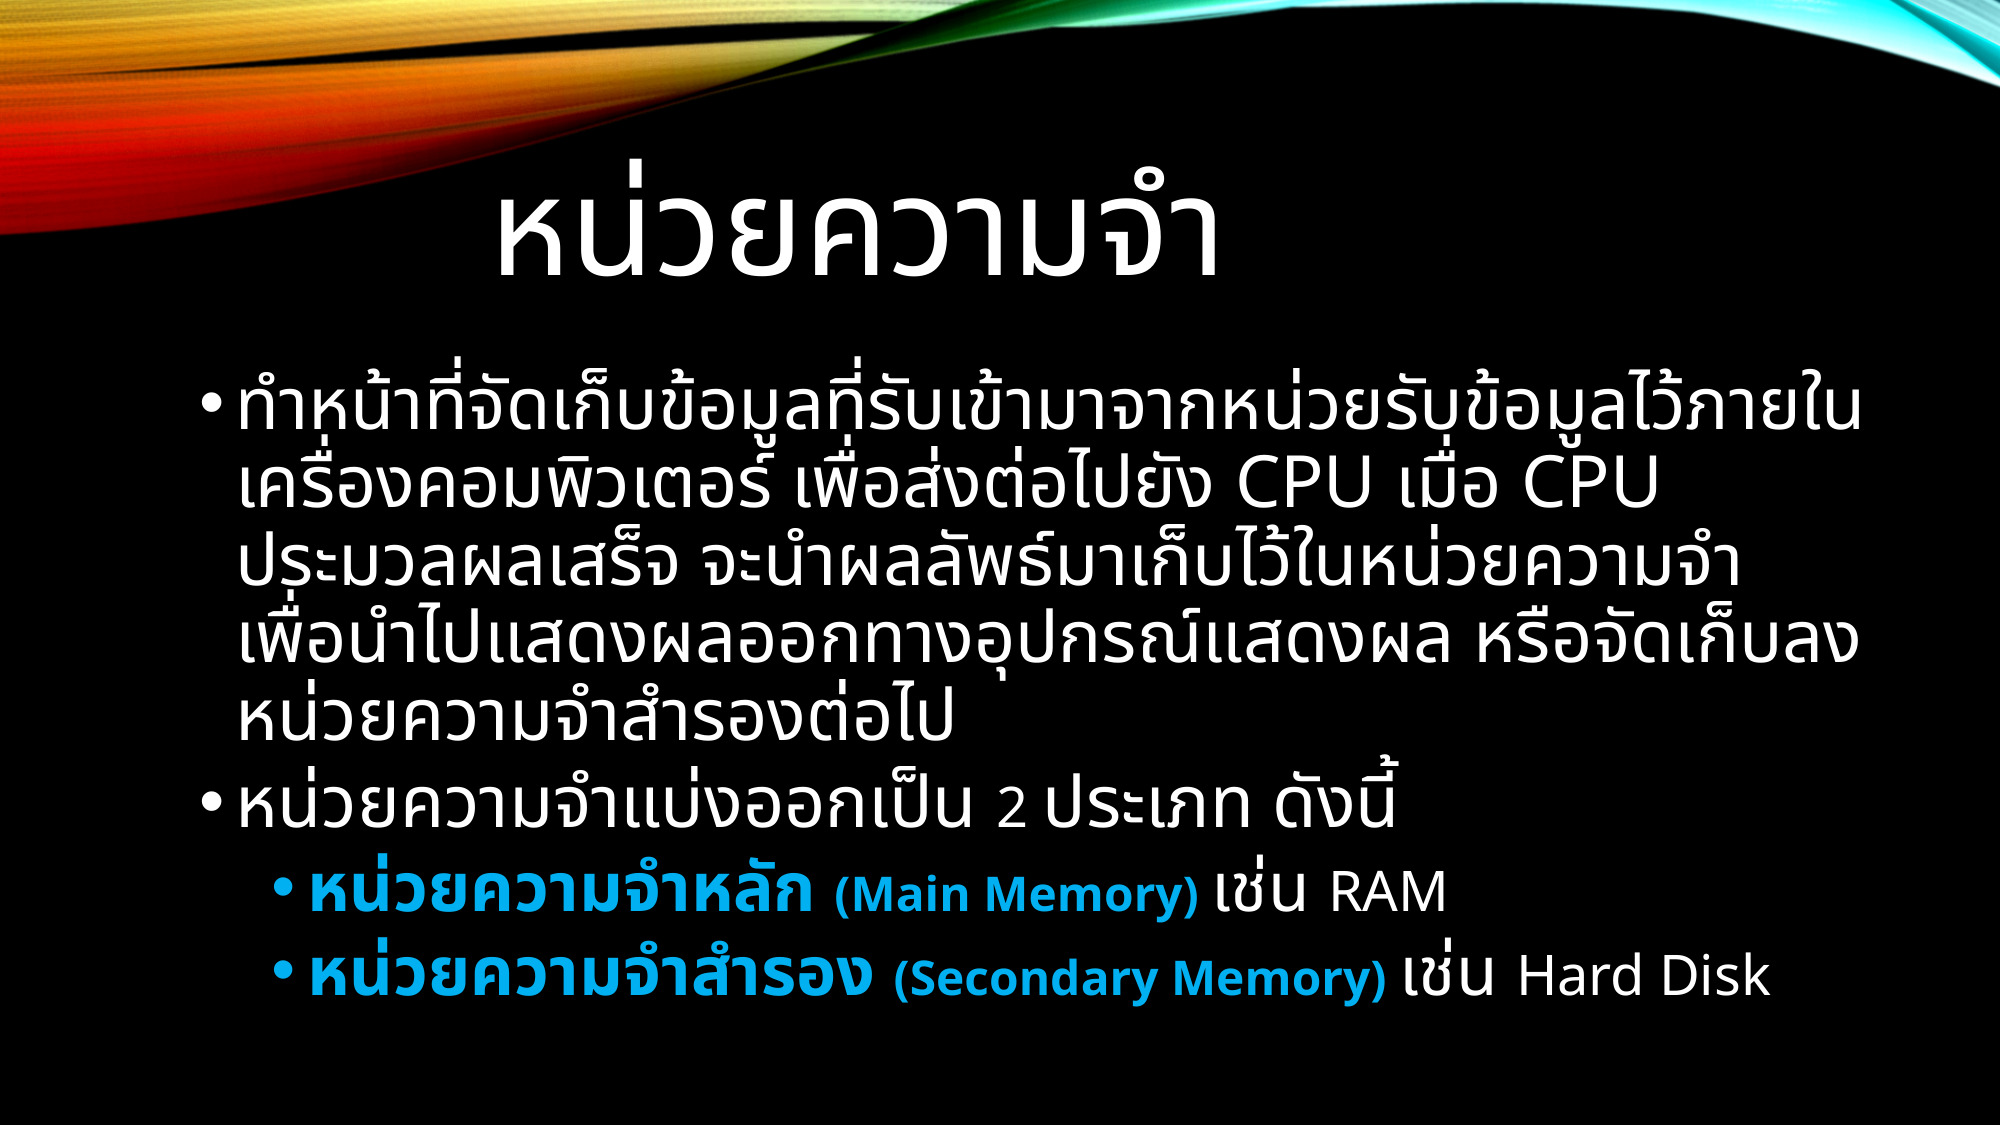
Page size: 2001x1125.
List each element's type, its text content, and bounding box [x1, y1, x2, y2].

list ทำหน้าที่จัดเก็บข้อมูลที่รับเข้ามาจากหน่วยรับข้อมูลไว้ภายในเครื่องคอมพิวเตอร์ เพื่อส่งต่อไปยัง CPU เมื่อ CPU ประมวลผลเสร็จ จะนำผลลัพธ์มาเก็บไว้ในหน่วยความจำ เพื่อนำไปแสดงผลออกทางอุปกรณ์แสดงผล หรือจัดเก็บลงหน่วยความจำสำรองต่อไป หน่วยความจำแบ่งออกเป็น 2 ประเภท ดังนี้ หน่วยความจำหลัก (Main Memory) เช่น RAM หน่วยความจำสำรอง (Secondary Memory) เช่น Hard Disk [112, 360, 1888, 1021]
title หน่วยความจำ [474, 125, 1888, 338]
picture [0, 0, 2000, 237]
